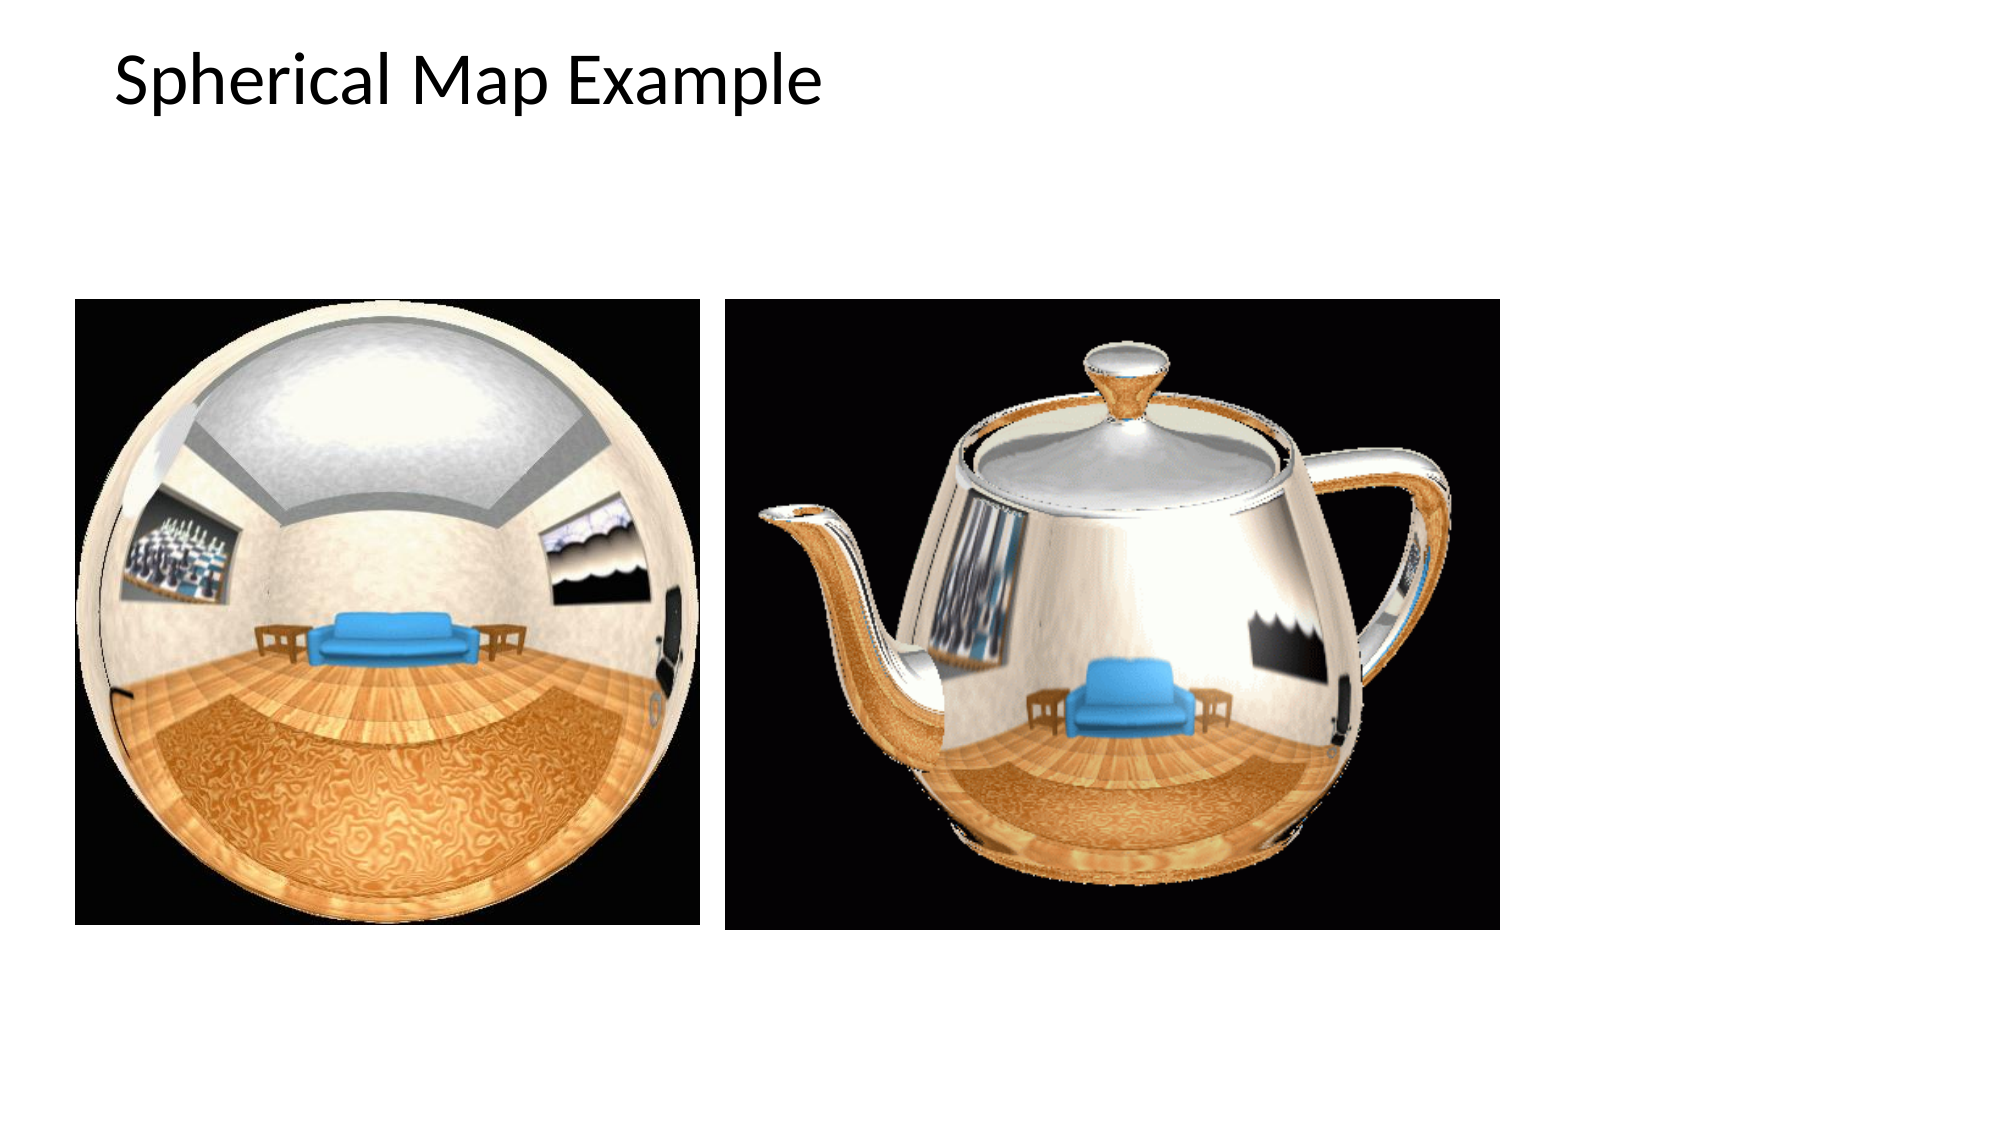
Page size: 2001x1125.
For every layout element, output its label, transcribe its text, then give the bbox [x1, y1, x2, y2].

picture [724, 299, 1501, 930]
picture [74, 299, 701, 926]
title Spherical Map Example [99, 0, 1901, 151]
